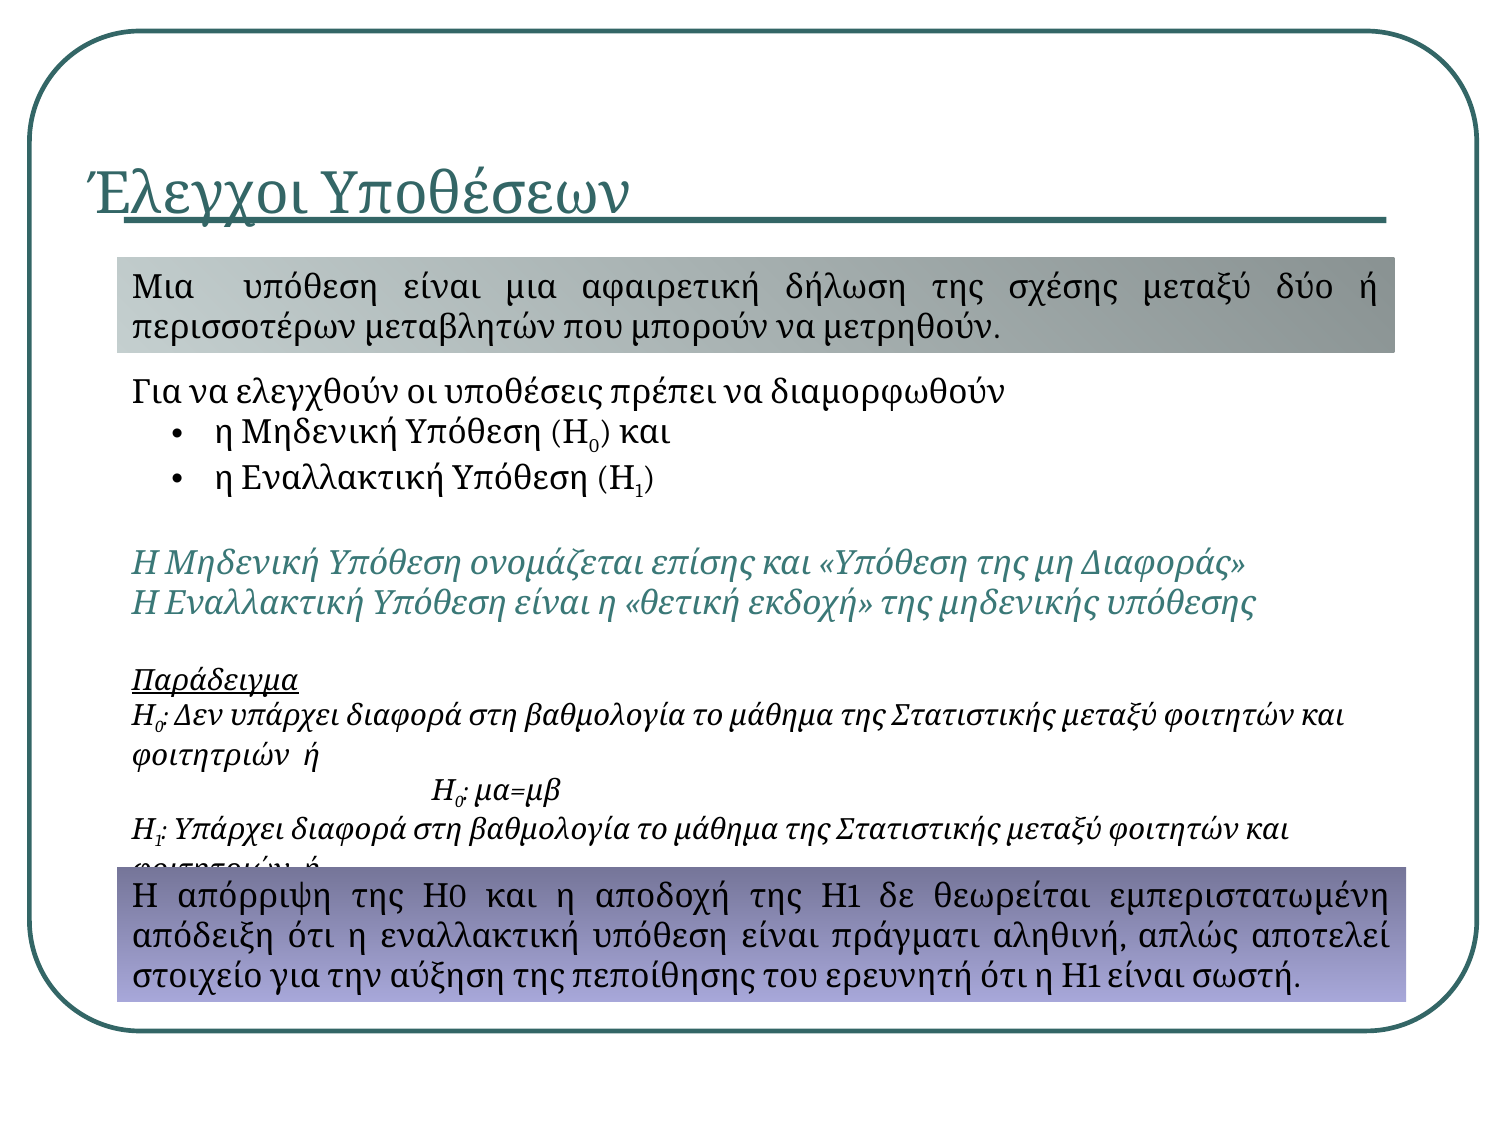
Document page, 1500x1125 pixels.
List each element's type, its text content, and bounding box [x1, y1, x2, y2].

text_box Μια υπόθεση είναι μια αφαιρετική δήλωση της σχέσης μεταξύ δύο ή περισσοτέρων μεταβλητών που μπορούν να μετρηθούν. [117, 257, 1395, 353]
text_box Η απόρριψη της Η0 και η αποδοχή της Η1 δε θεωρείται εμπεριστατωμένη απόδειξη ότι η εναλλακτική υπόθεση είναι πράγματι αληθινή, απλώς αποτελεί στοιχείο για την αύξηση της πεποίθησης του ερευνητή ότι η Η1 είναι σωστή. [117, 867, 1407, 1002]
title Έλεγχοι Υποθέσεων [74, 19, 1313, 233]
text_box Για να ελεγχθούν οι υποθέσεις πρέπει να διαμορφωθούν η Μηδενική Υπόθεση (Η0) και η Εναλλακτική Υπόθεση (Η1) Η Μηδενική Υπόθεση ονομάζεται επίσης και «Υπόθεση της μη Διαφοράς» Η Εναλλακτική Υπόθεση είναι η «θετική εκδοχή» της μηδενικής υπόθεσης Παράδειγμα Η0: Δεν υπάρχει διαφορά στη βαθμολογία το μάθημα της Στατιστικής μεταξύ φοιτητών και φοιτητριών ή Η0: μα=μβ Η1: Υπάρχει διαφορά στη βαθμολογία το μάθημα της Στατιστικής μεταξύ φοιτητών και φοιτητριών ή Η0: μα≠μβ [117, 363, 1465, 1038]
